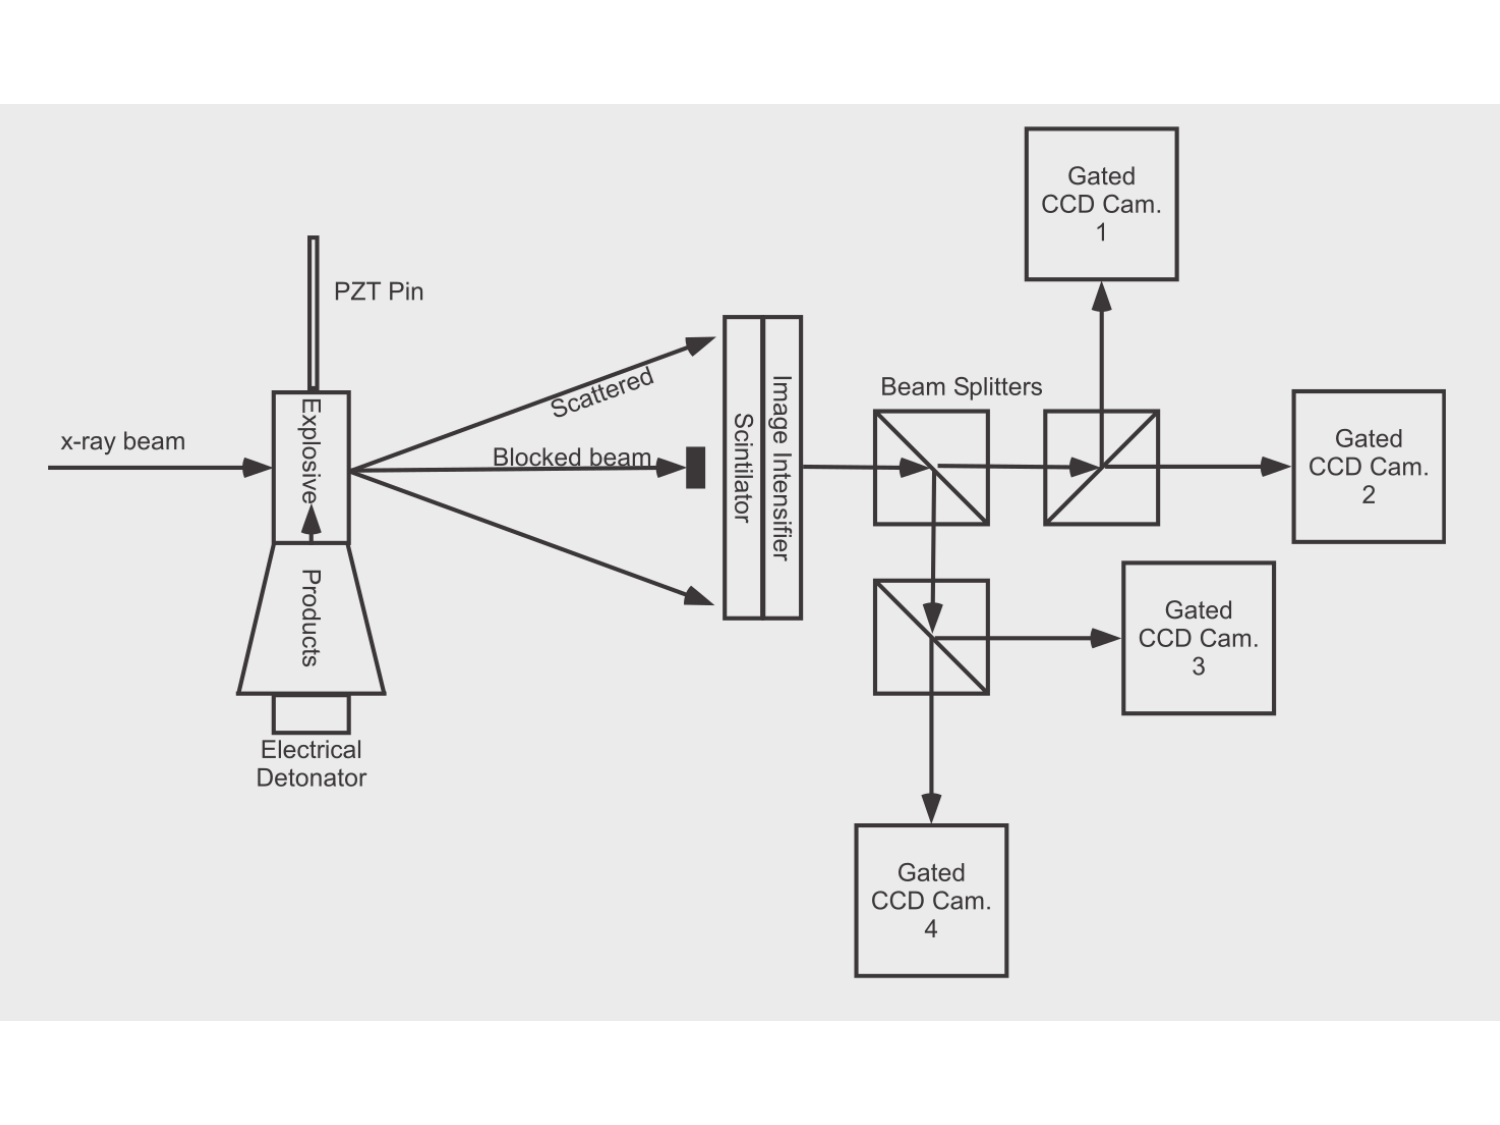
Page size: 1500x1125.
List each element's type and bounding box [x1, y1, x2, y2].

list [0, 104, 1500, 1021]
